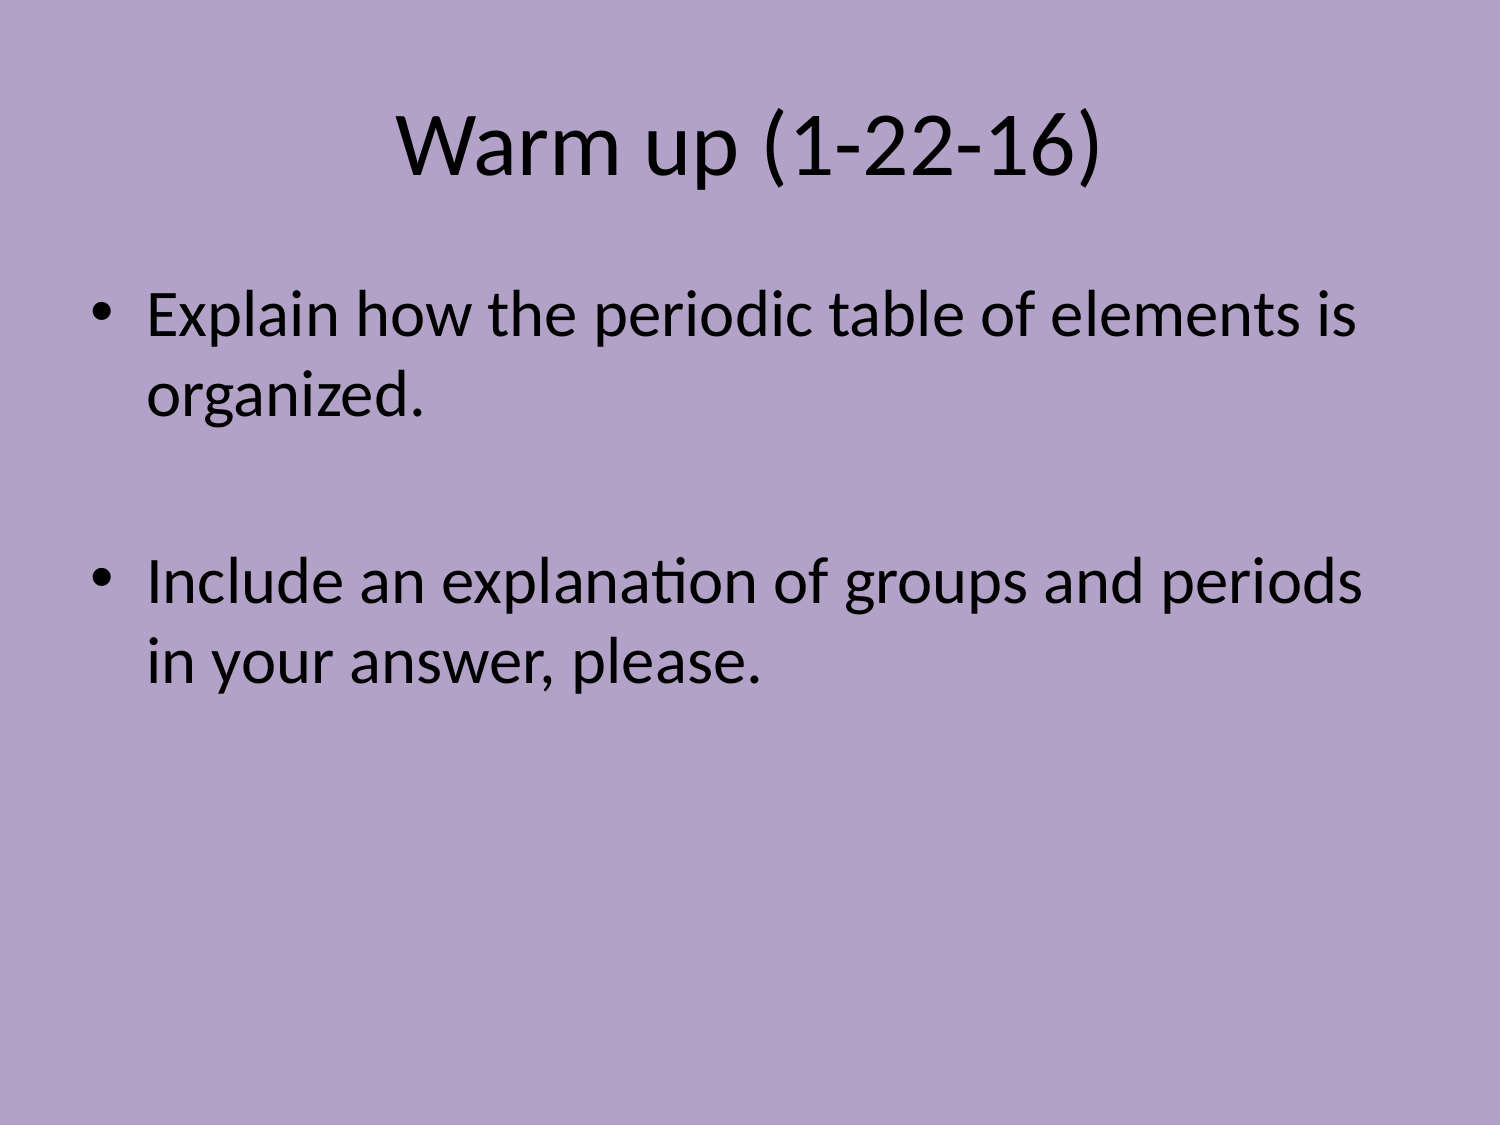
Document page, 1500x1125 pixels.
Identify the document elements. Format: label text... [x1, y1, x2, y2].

title Warm up (1-22-16) [75, 45, 1425, 233]
list Explain how the periodic table of elements is organized. Include an explanation of groups and periods in your answer, please. [75, 262, 1425, 1005]
